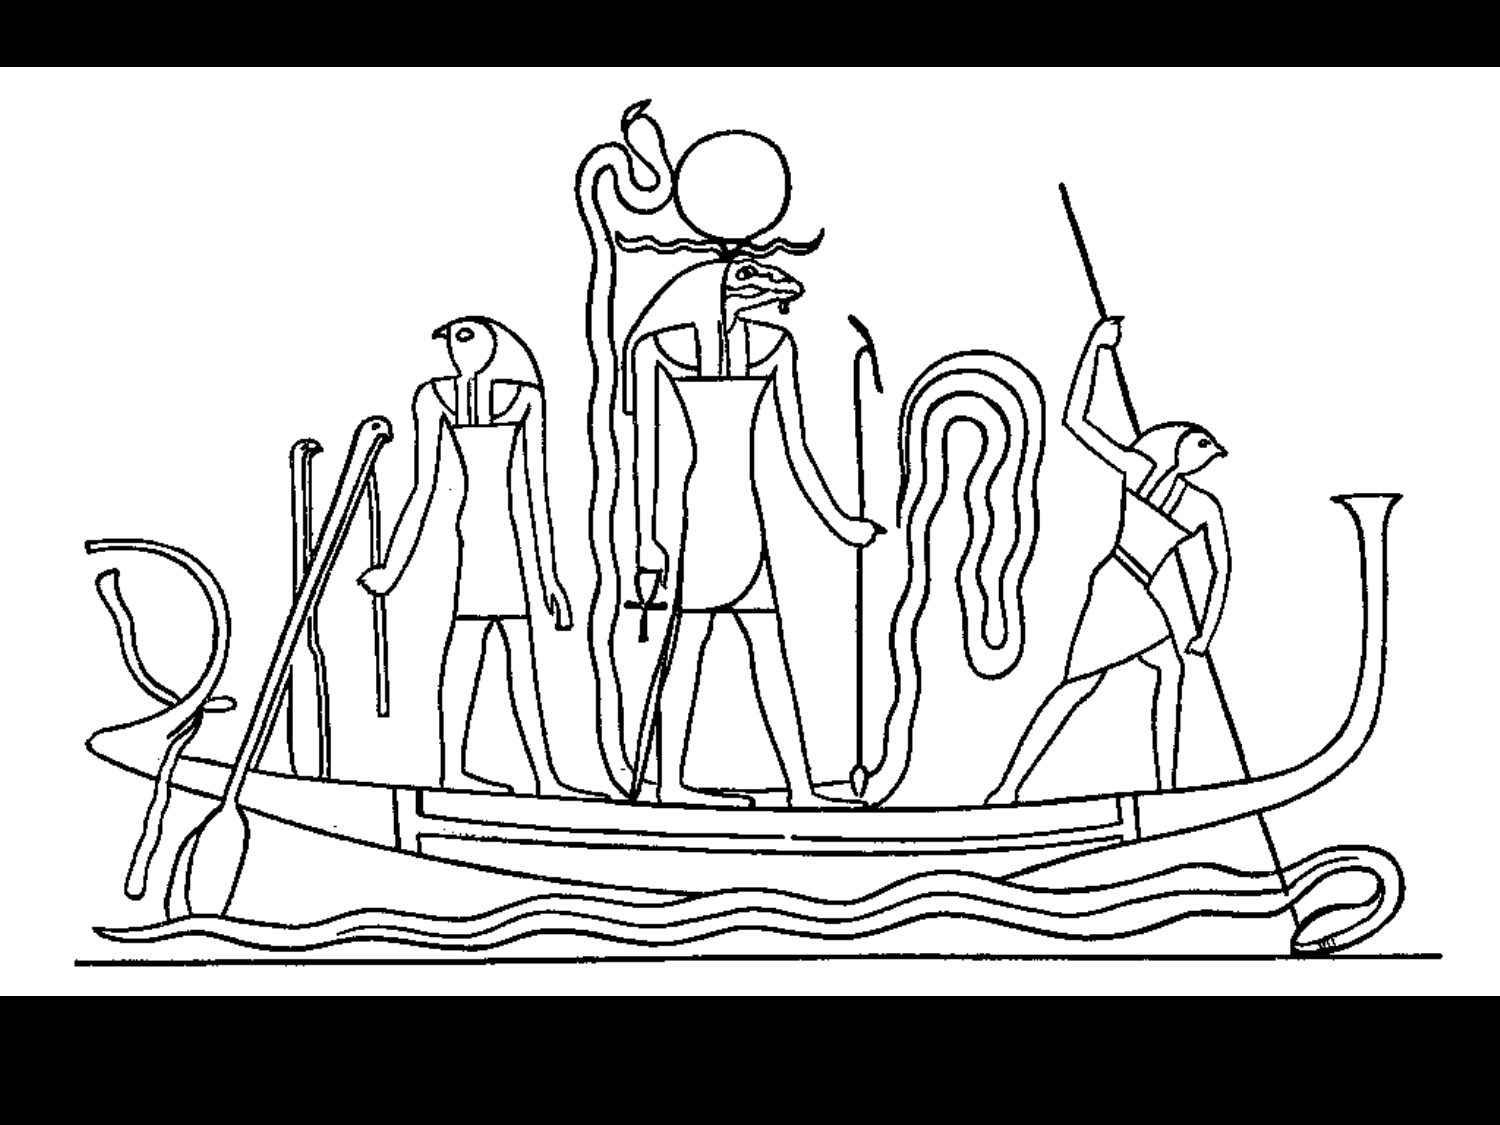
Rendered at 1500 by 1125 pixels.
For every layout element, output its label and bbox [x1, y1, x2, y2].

picture [0, 67, 1500, 997]
